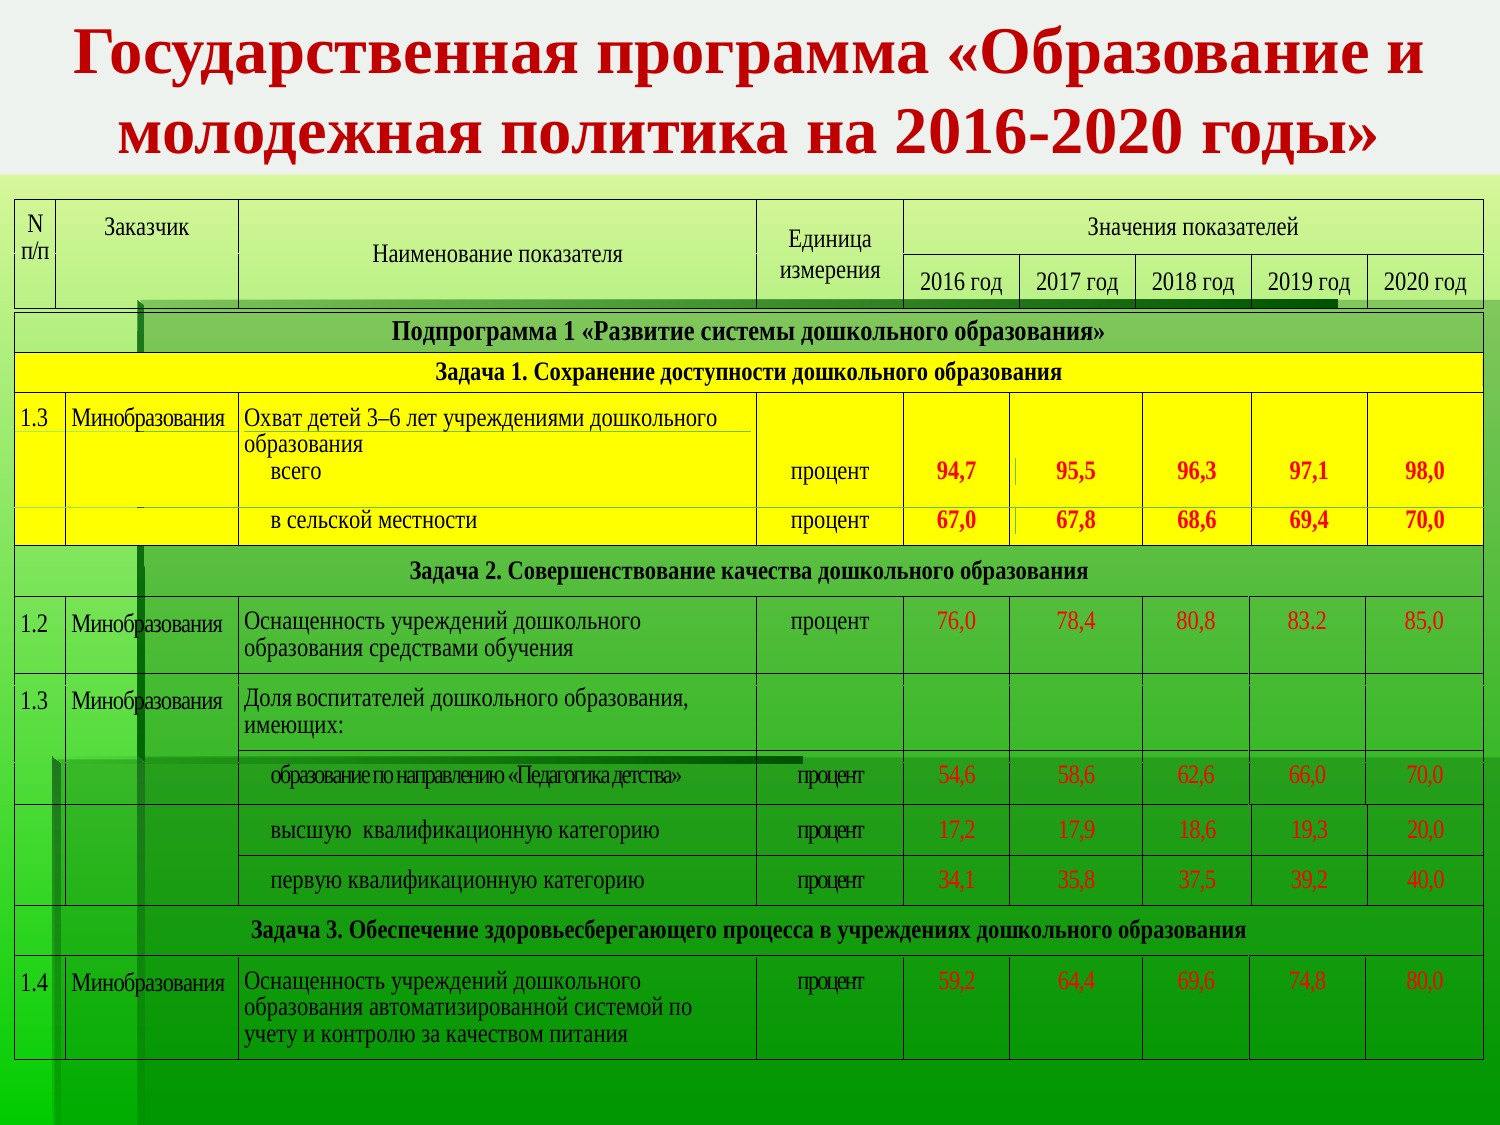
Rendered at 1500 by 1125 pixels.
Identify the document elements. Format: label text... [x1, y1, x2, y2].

picture [5, 198, 1495, 1115]
text_box Государственная программа «Образование и молодежная политика на 2016-2020 годы» [0, 0, 1500, 175]
